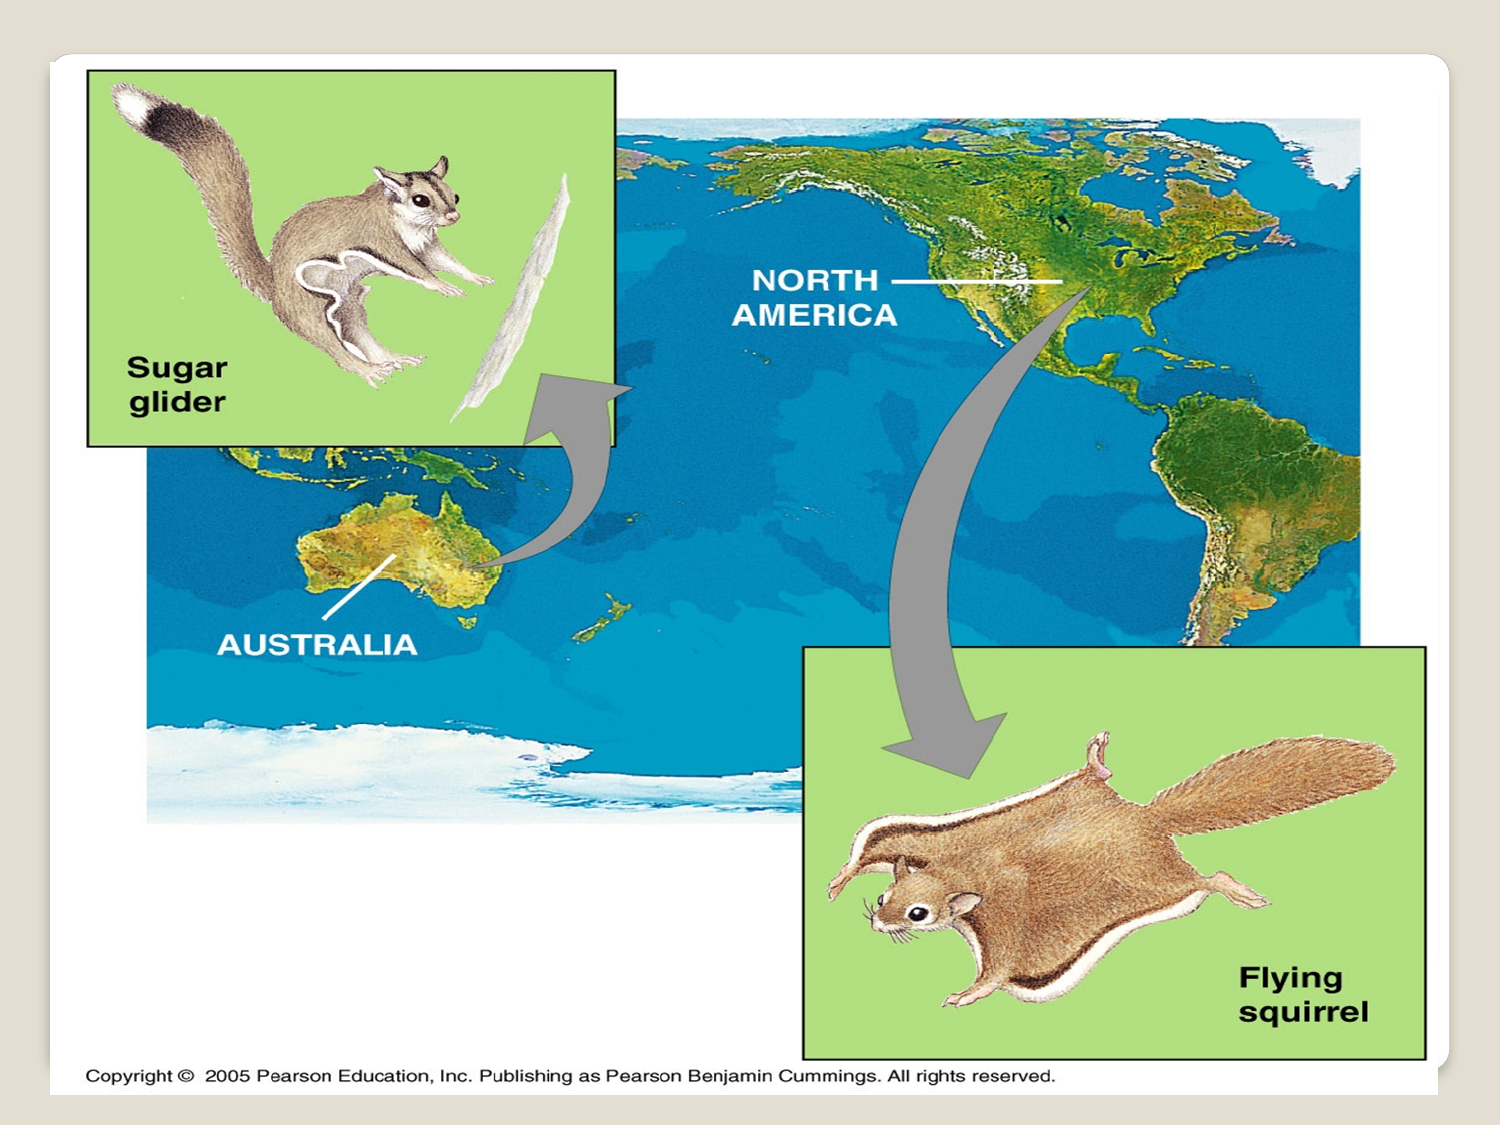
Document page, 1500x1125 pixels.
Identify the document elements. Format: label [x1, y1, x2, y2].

list [49, 62, 1439, 1095]
